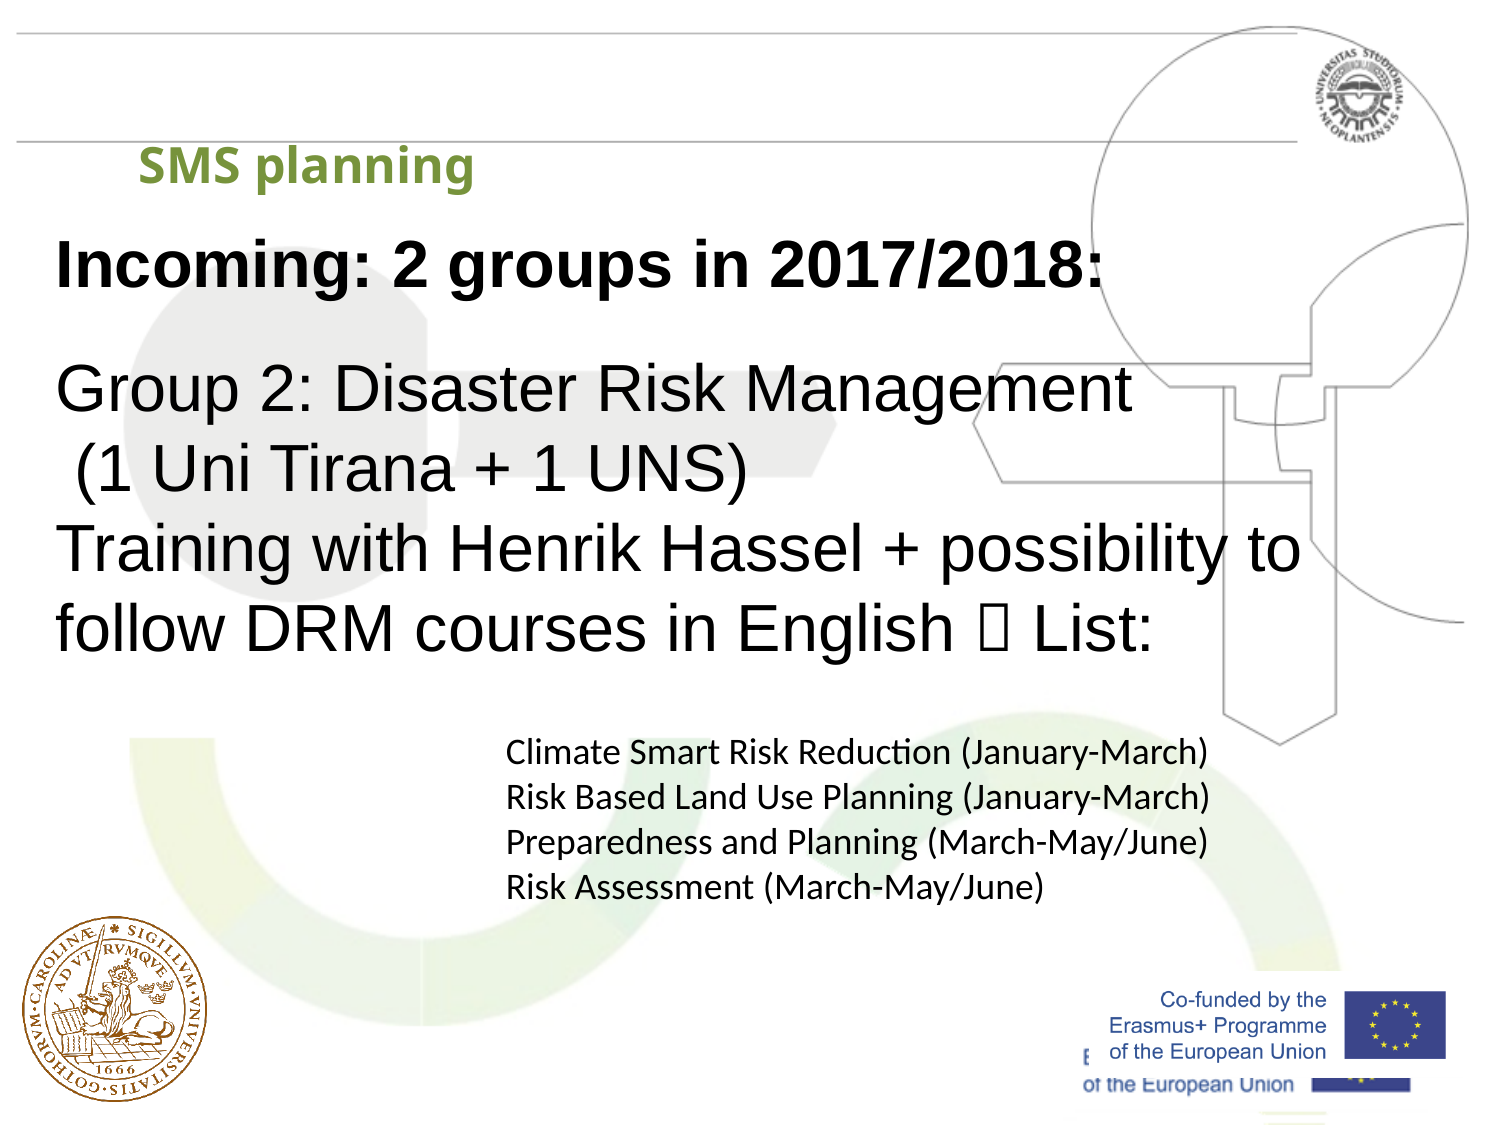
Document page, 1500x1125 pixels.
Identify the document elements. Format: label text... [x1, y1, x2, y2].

text_box Climate Smart Risk Reduction (January-March) Risk Based Land Use Planning (January-March) Preparedness and Planning (March-May/June) Risk Assessment (March-May/June) [453, 720, 1482, 915]
text_box SMS planning [123, 66, 1277, 202]
picture [0, 0, 1500, 1125]
text_box Incoming: 2 groups in 2017/2018: Group 2: Disaster Risk Management (1 Uni Tirana + 1 UNS) Training with Henrik Hassel + possibility to follow DRM courses in English  List: [41, 212, 1483, 843]
